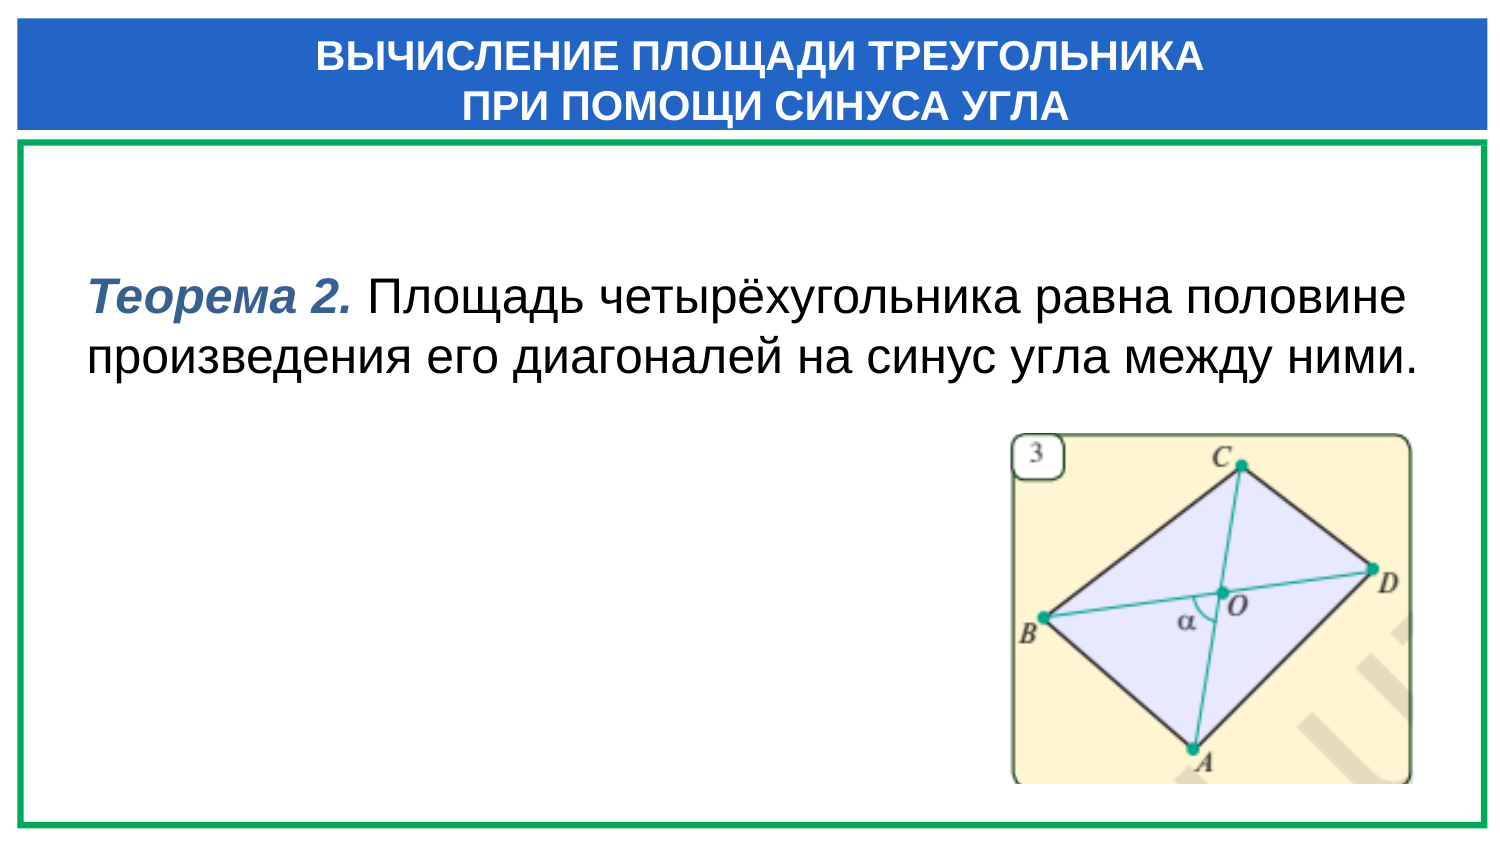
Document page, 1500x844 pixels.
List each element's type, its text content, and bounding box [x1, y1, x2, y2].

picture [1009, 433, 1414, 784]
list Теорема 2. Площадь четырёхугольника равна половине произведения его диагоналей на синус угла между ними. [73, 256, 1500, 452]
text_box ВЫЧИСЛЕНИЕ ПЛОЩАДИ ТРЕУГОЛЬНИКА ПРИ ПОМОЩИ СИНУСА УГЛА [41, 28, 1491, 129]
text_box [28, 138, 1472, 225]
